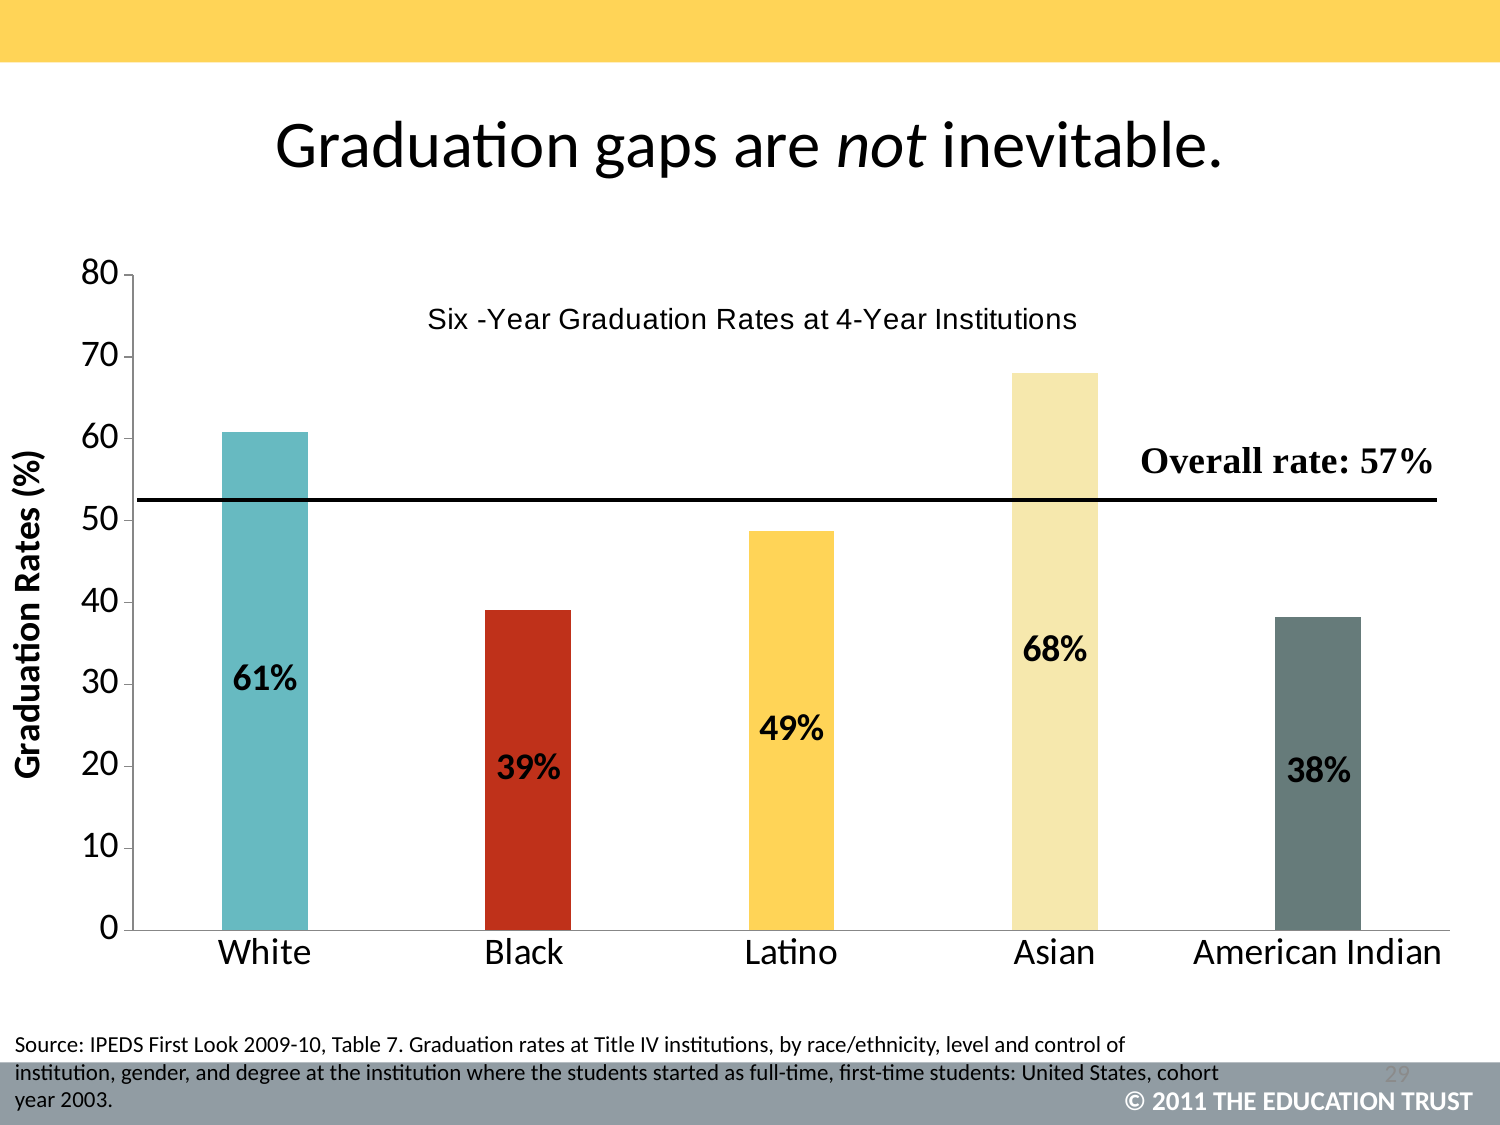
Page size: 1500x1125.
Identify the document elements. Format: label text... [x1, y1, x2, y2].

slide_number 29 [1238, 1053, 1425, 1103]
text_box Source: IPEDS First Look 2009-10, Table 7. Graduation rates at Title IV institutions, by race/ethnicity, level and control of institution, gender, and degree at the institution where the students started as full-time, first-time students: United States, cohort year 2003. [0, 1052, 1238, 1120]
chart [0, 251, 1500, 1045]
title Graduation gaps are not inevitable. [0, 87, 1500, 251]
